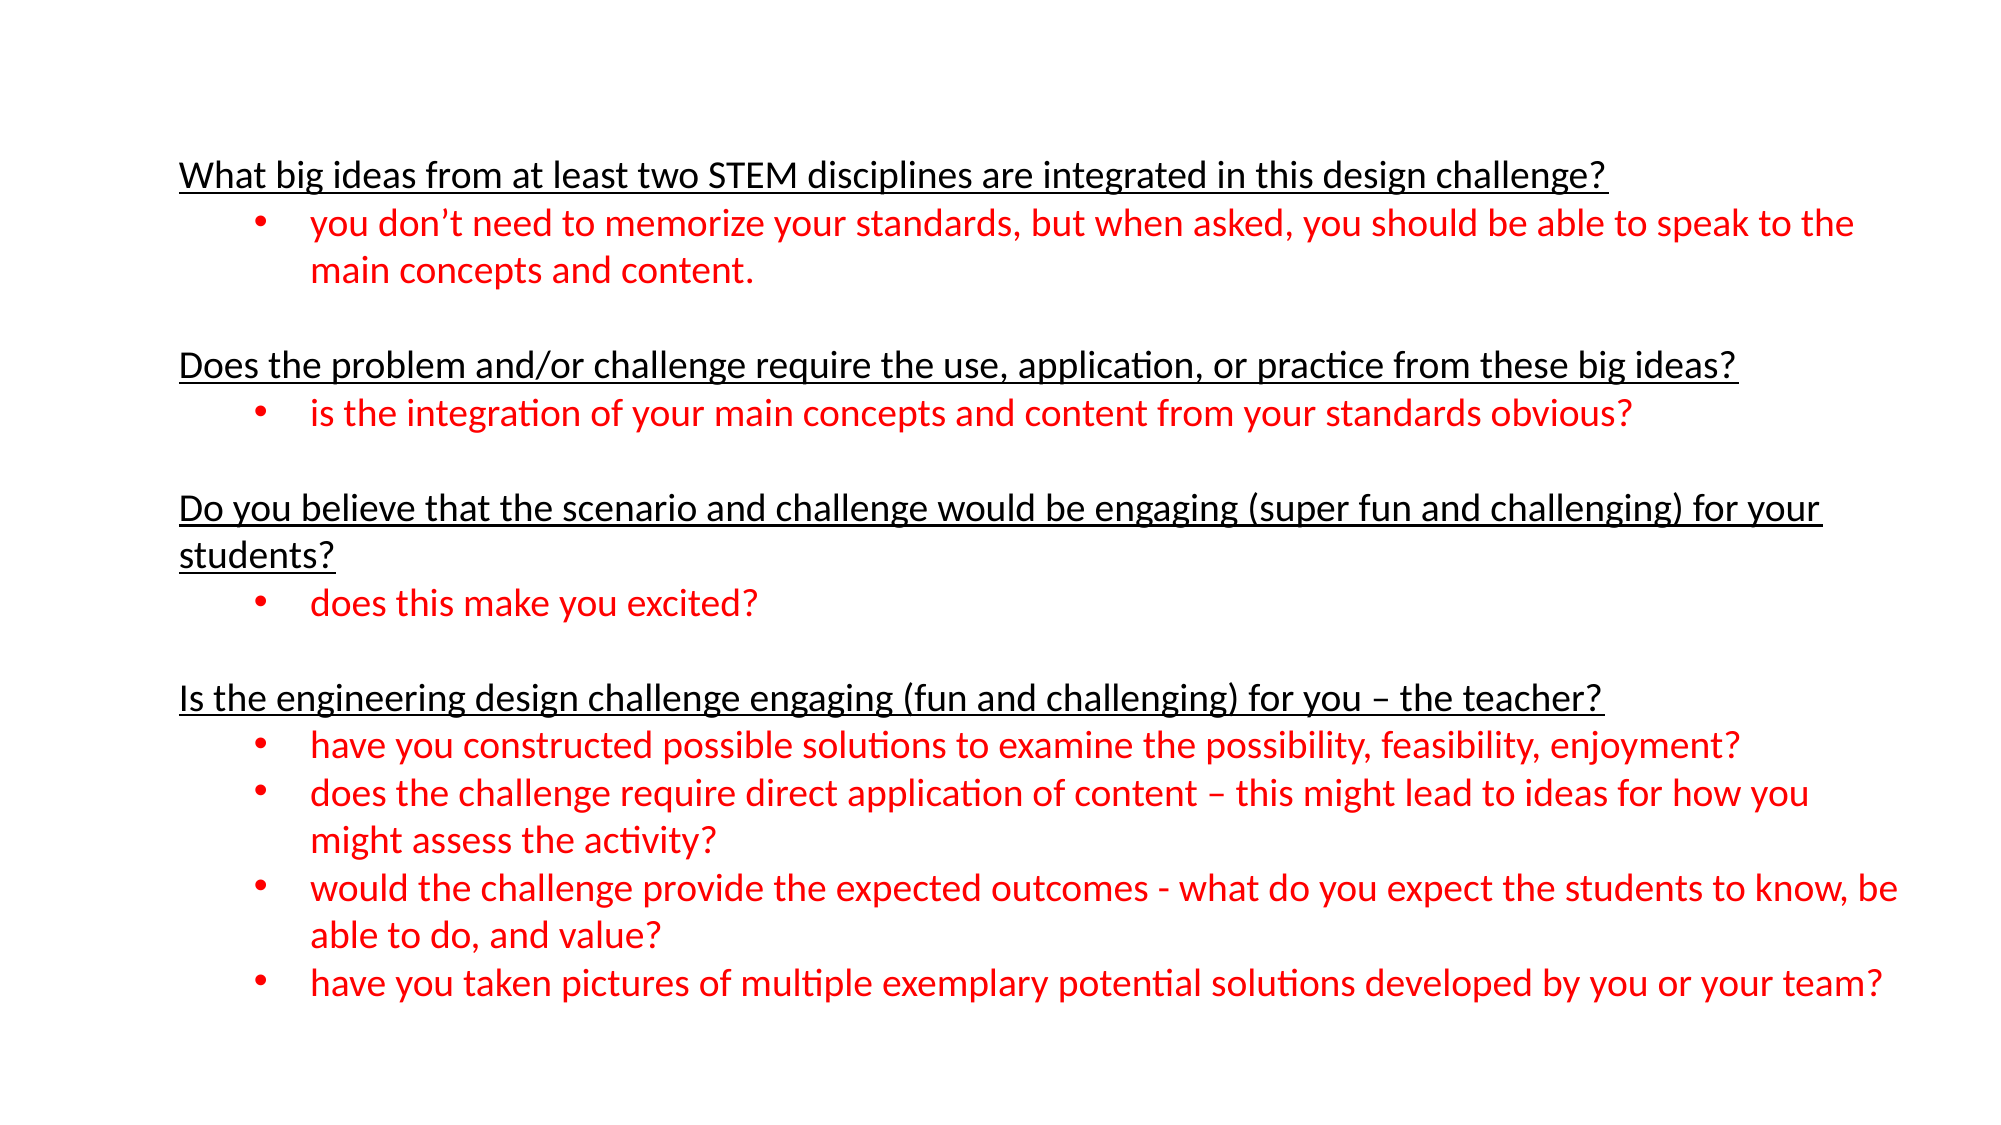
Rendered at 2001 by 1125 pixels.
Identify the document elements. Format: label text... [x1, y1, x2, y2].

text_box What big ideas from at least two STEM disciplines are integrated in this design challenge? you don’t need to memorize your standards, but when asked, you should be able to speak to the main concepts and content. Does the problem and/or challenge require the use, application, or practice from these big ideas? is the integration of your main concepts and content from your standards obvious? Do you believe that the scenario and challenge would be engaging (super fun and challenging) for your students? does this make you excited? Is the engineering design challenge engaging (fun and challenging) for you – the teacher? have you constructed possible solutions to examine the possibility, feasibility, enjoyment? does the challenge require direct application of content – this might lead to ideas for how you might assess the activity? would the challenge provide the expected outcomes - what do you expect the students to know, be able to do, and value? have you taken pictures of multiple exemplary potential solutions developed by you or your team? [164, 142, 1916, 1059]
